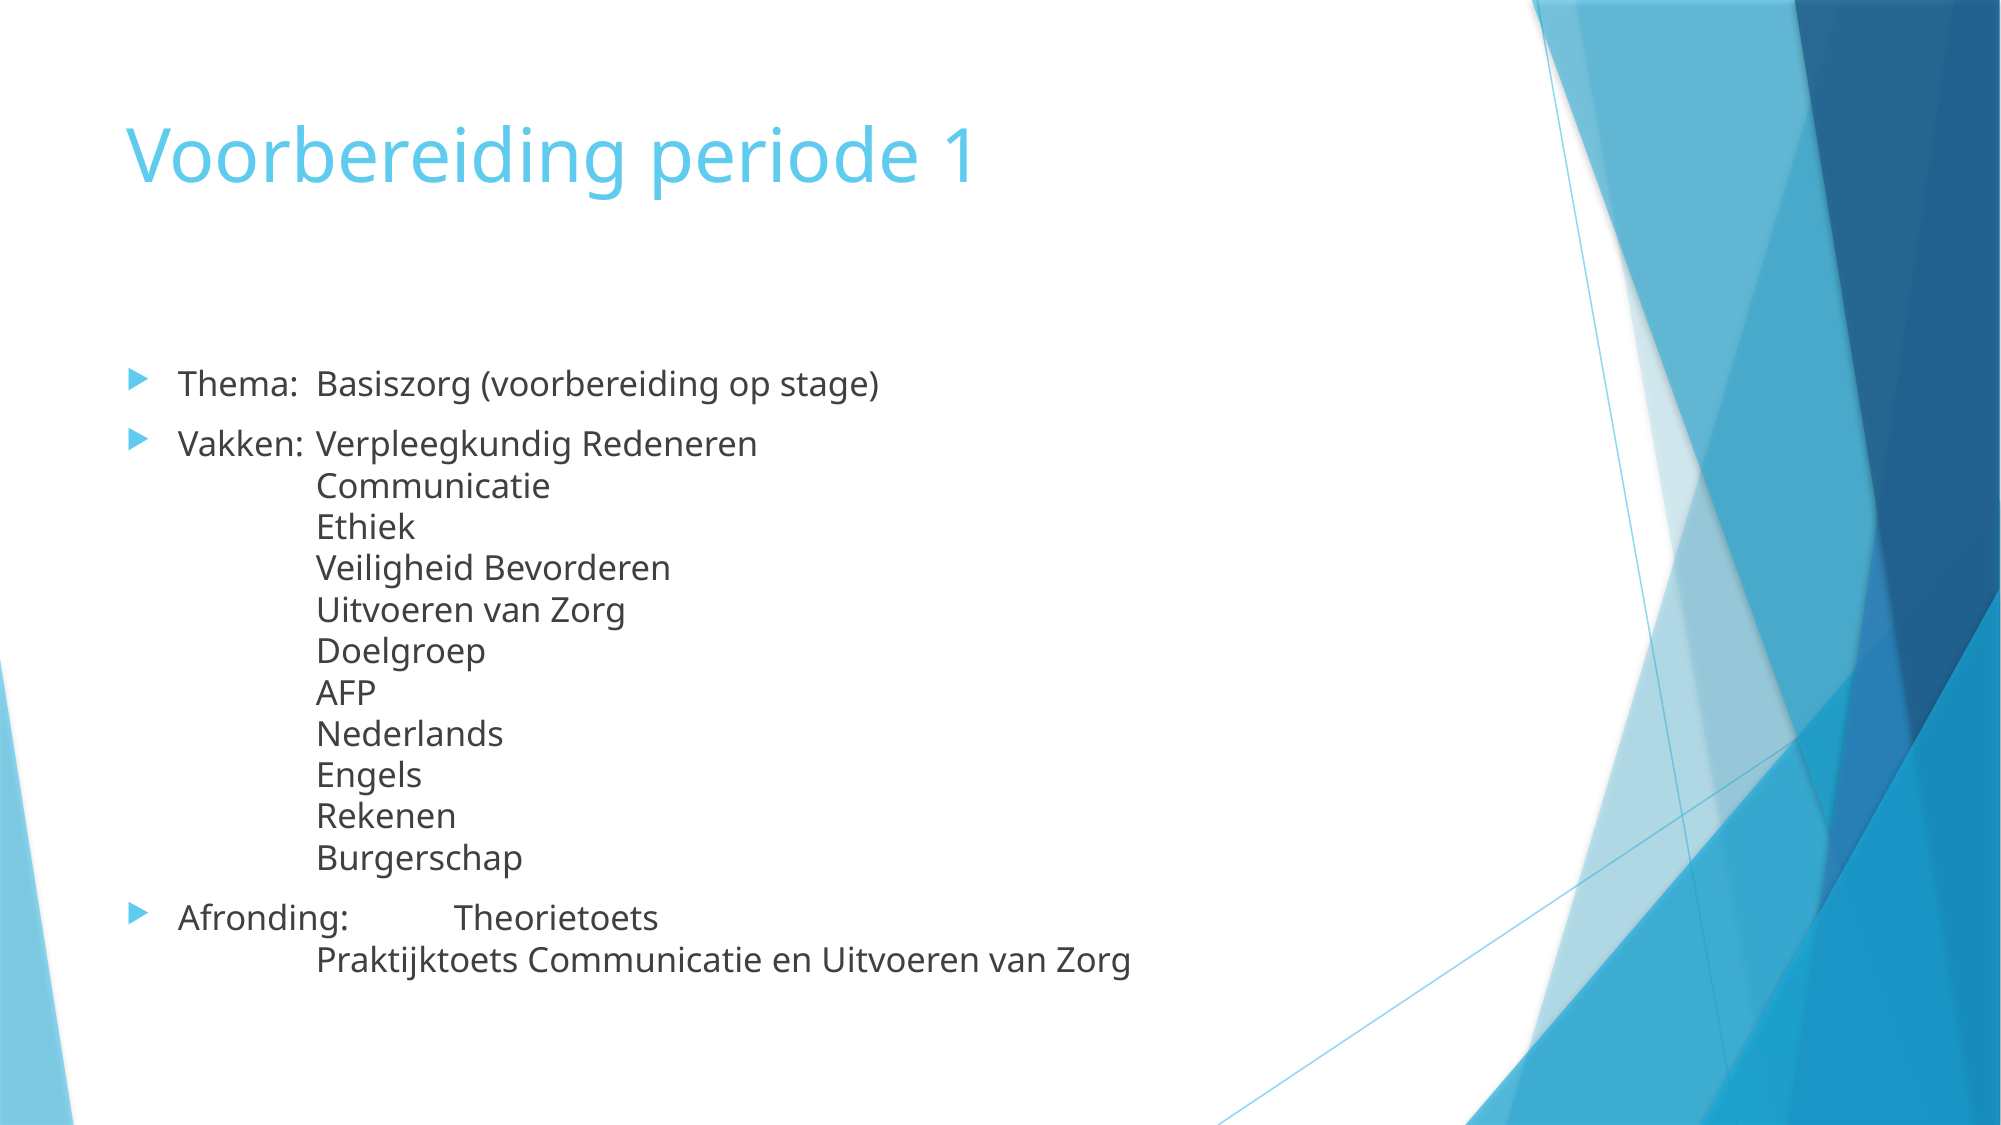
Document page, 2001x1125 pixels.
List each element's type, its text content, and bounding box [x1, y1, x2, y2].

title Voorbereiding periode 1 [111, 99, 1522, 317]
list Thema: Basiszorg (voorbereiding op stage) Vakken: Verpleegkundig Redeneren Communicatie Ethiek Veiligheid Bevorderen Uitvoeren van Zorg Doelgroep AFP Nederlands Engels Rekenen Burgerschap Afronding: Theorietoets Praktijktoets Communicatie en Uitvoeren van Zorg [111, 354, 1522, 992]
